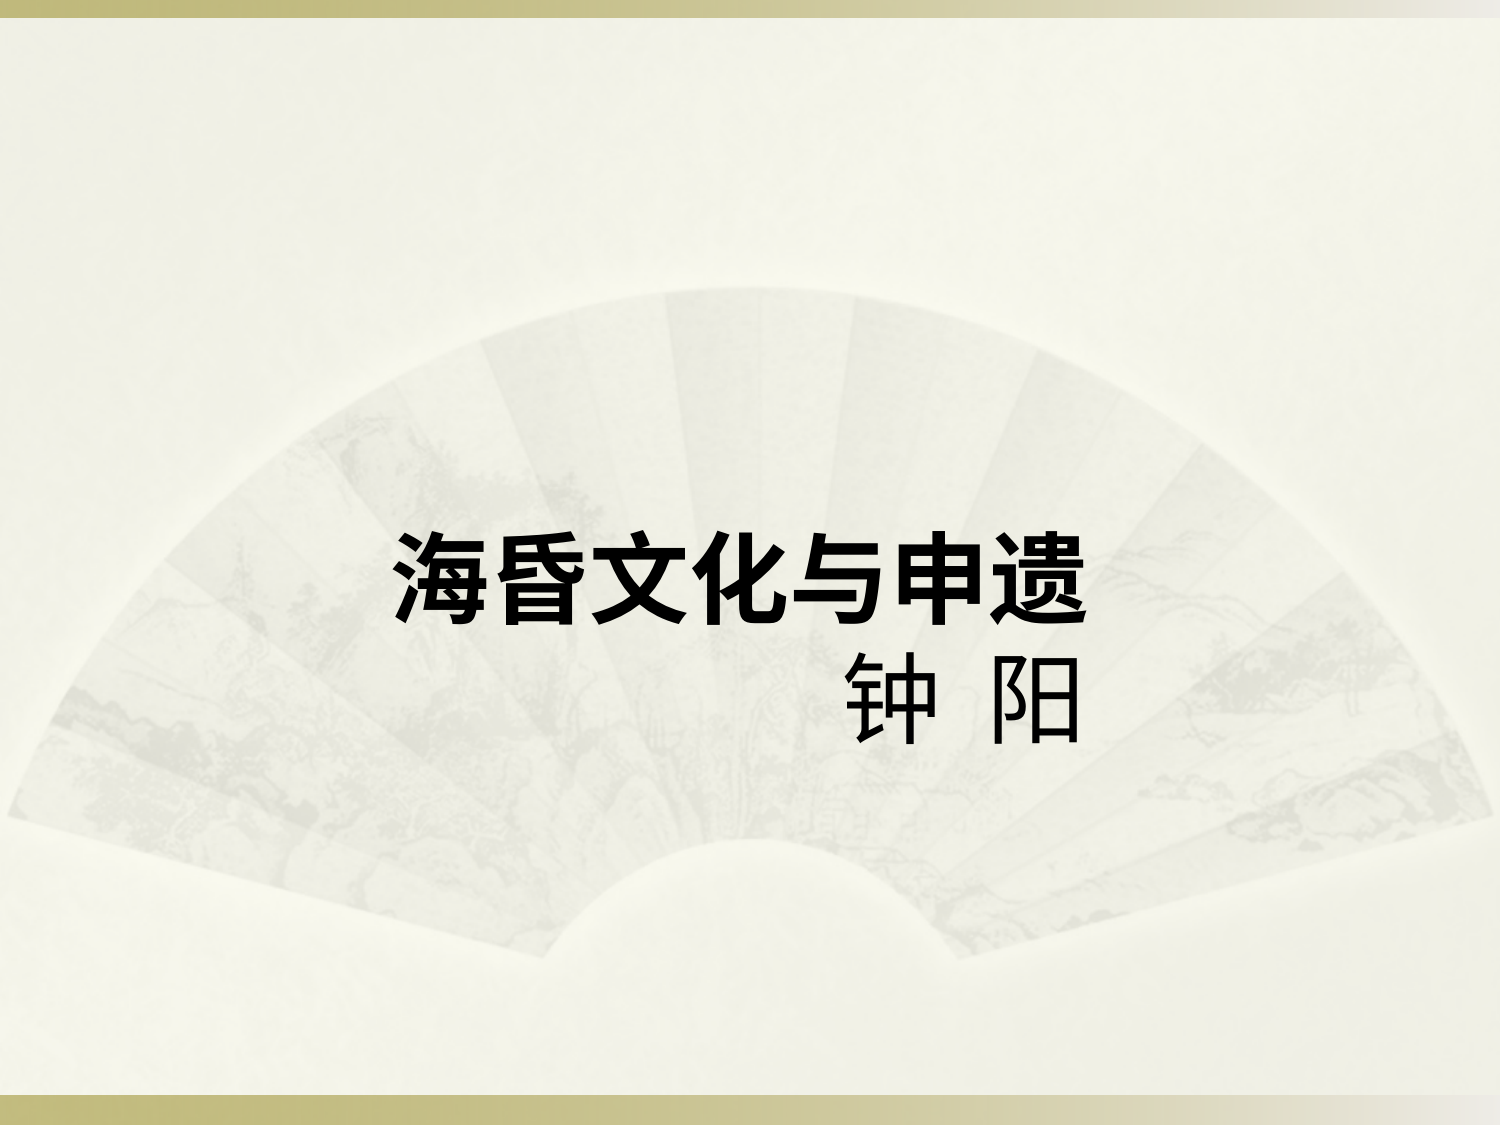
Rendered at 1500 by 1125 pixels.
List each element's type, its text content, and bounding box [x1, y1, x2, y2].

text_box 海昏文化与申遗 钟 阳 [375, 509, 1247, 764]
